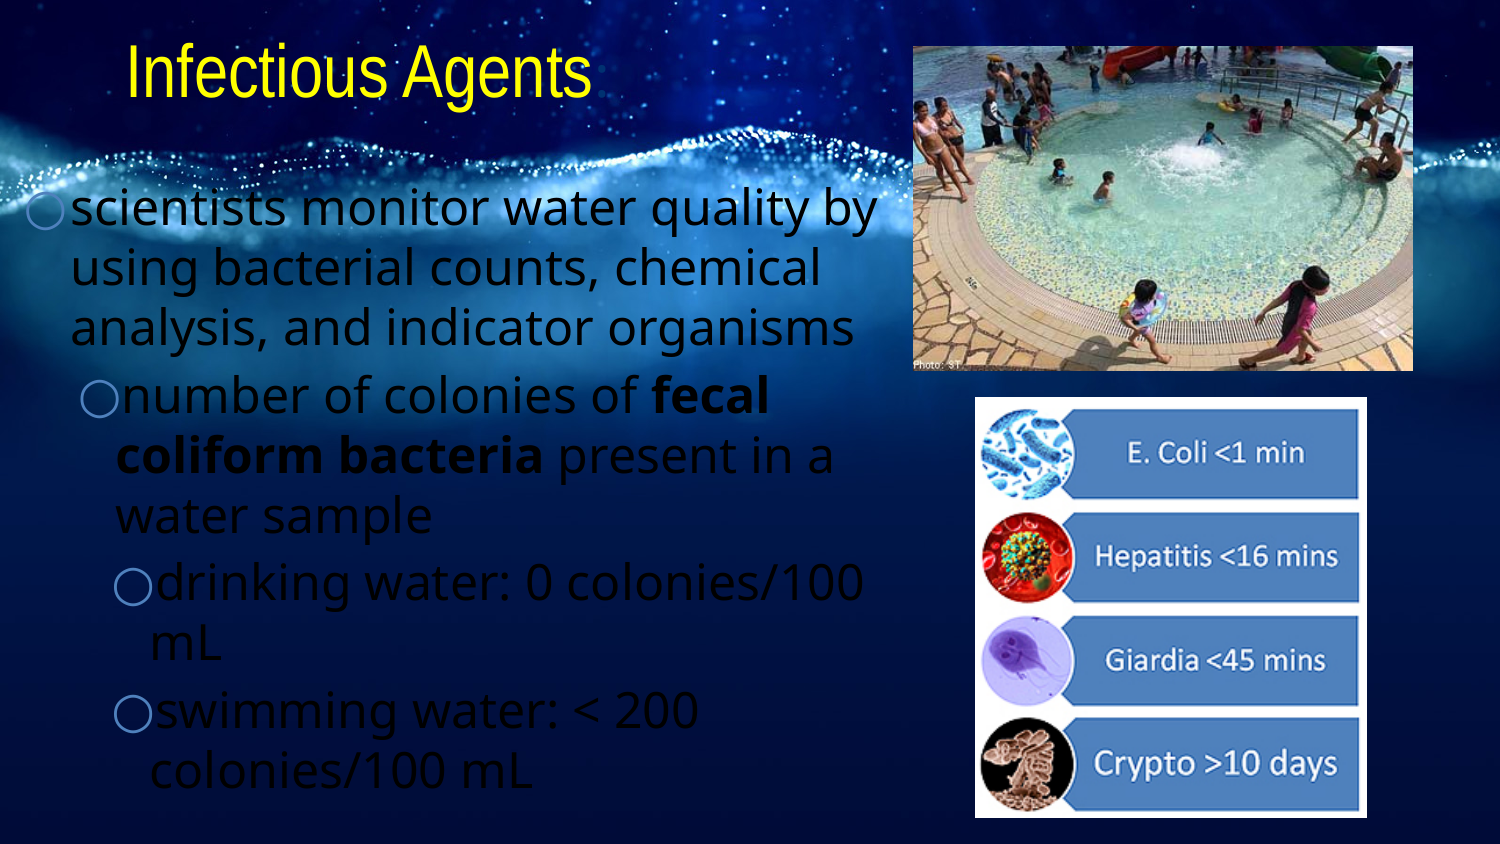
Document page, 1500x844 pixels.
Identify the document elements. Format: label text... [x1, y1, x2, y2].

text_box Infectious Agents: [110, 55, 908, 121]
list scientists monitor water quality by using bacterial counts, chemical analysis, and indicator organisms number of colonies of fecal coliform bacteria present in a water sample drinking water: 0 colonies/100 mL swimming water: < 200 colonies/100 mL [0, 167, 914, 844]
picture [0, 0, 1500, 844]
